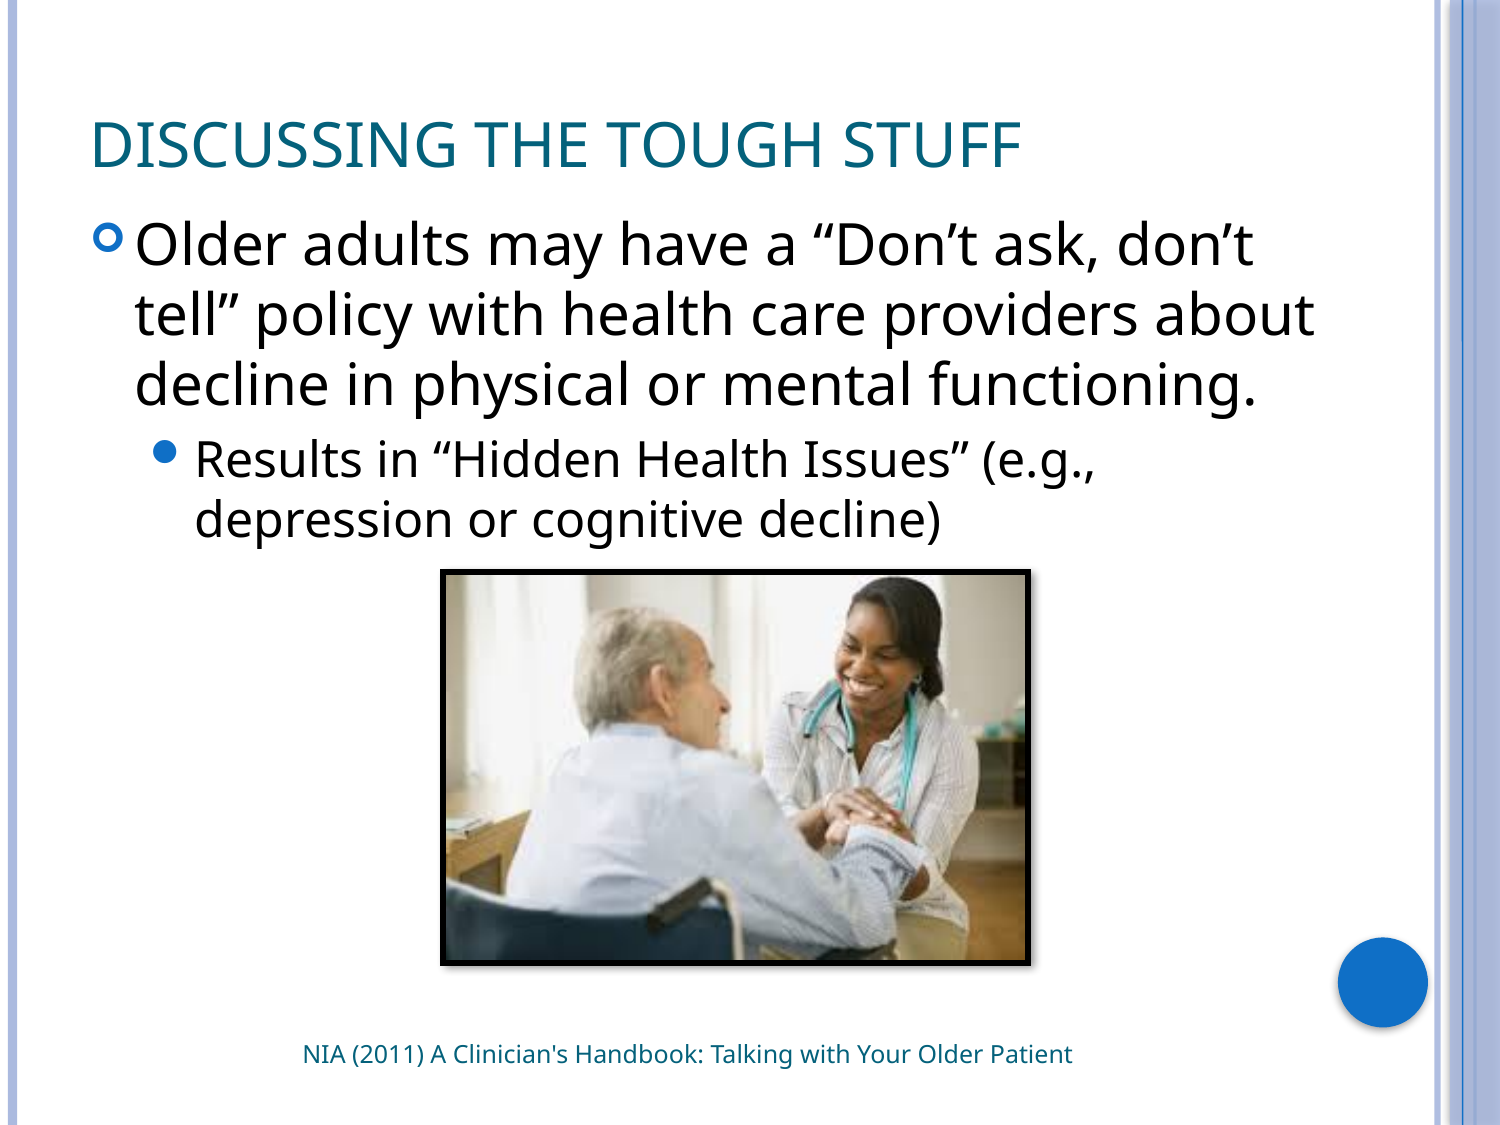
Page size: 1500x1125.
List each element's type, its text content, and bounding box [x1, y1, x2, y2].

list Older adults may have a “Don’t ask, don’t tell” policy with health care providers about decline in physical or mental functioning. Results in “Hidden Health Issues” (e.g., depression or cognitive decline) [75, 200, 1375, 1062]
footer NIA (2011) A Clinician's Handbook: Talking with Your Older Patient [287, 1012, 1275, 1095]
picture [445, 574, 1026, 961]
title Discussing the Tough Stuff [75, 0, 1425, 188]
